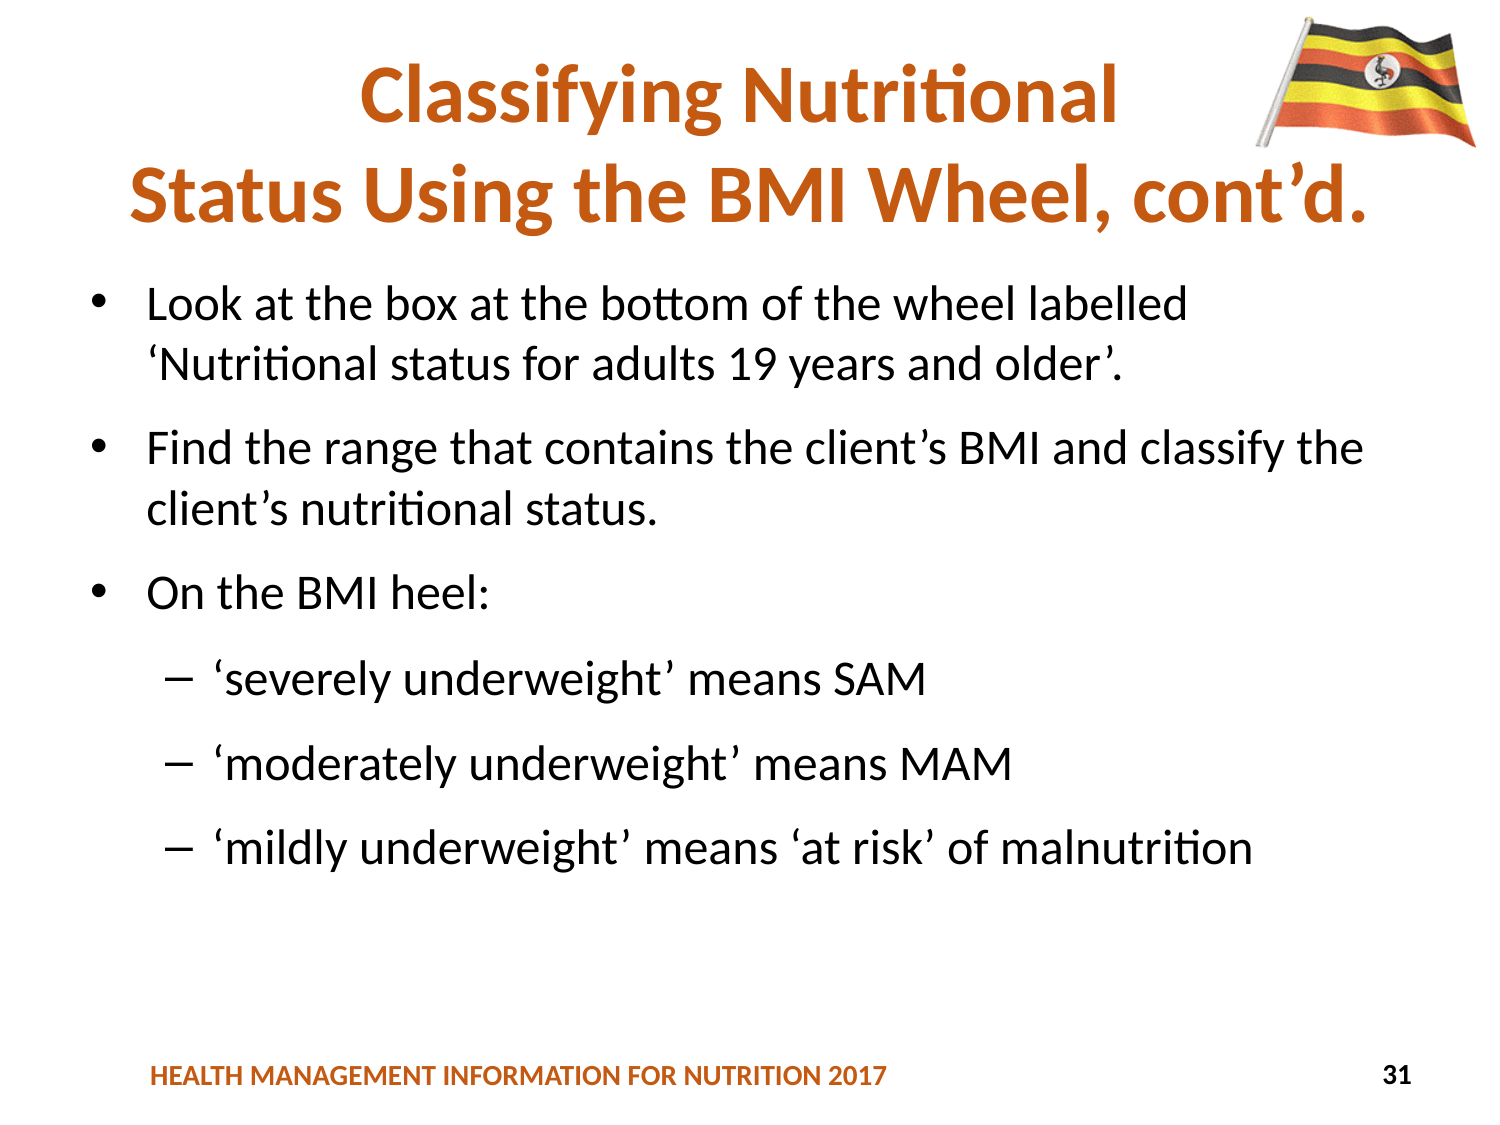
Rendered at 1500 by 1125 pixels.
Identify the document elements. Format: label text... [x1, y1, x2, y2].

text_box 31 [1076, 1042, 1427, 1103]
picture [1253, 13, 1500, 150]
title Classifying Nutritional Status Using the BMI Wheel, cont’d. [75, 45, 1425, 233]
list Look at the box at the bottom of the wheel labelled ‘Nutritional status for adults 19 years and older’. Find the range that contains the client’s BMI and classify the client’s nutritional status. On the BMI heel: ‘severely underweight’ means SAM ‘moderately underweight’ means MAM ‘mildly underweight’ means ‘at risk’ of malnutrition [75, 262, 1425, 1005]
